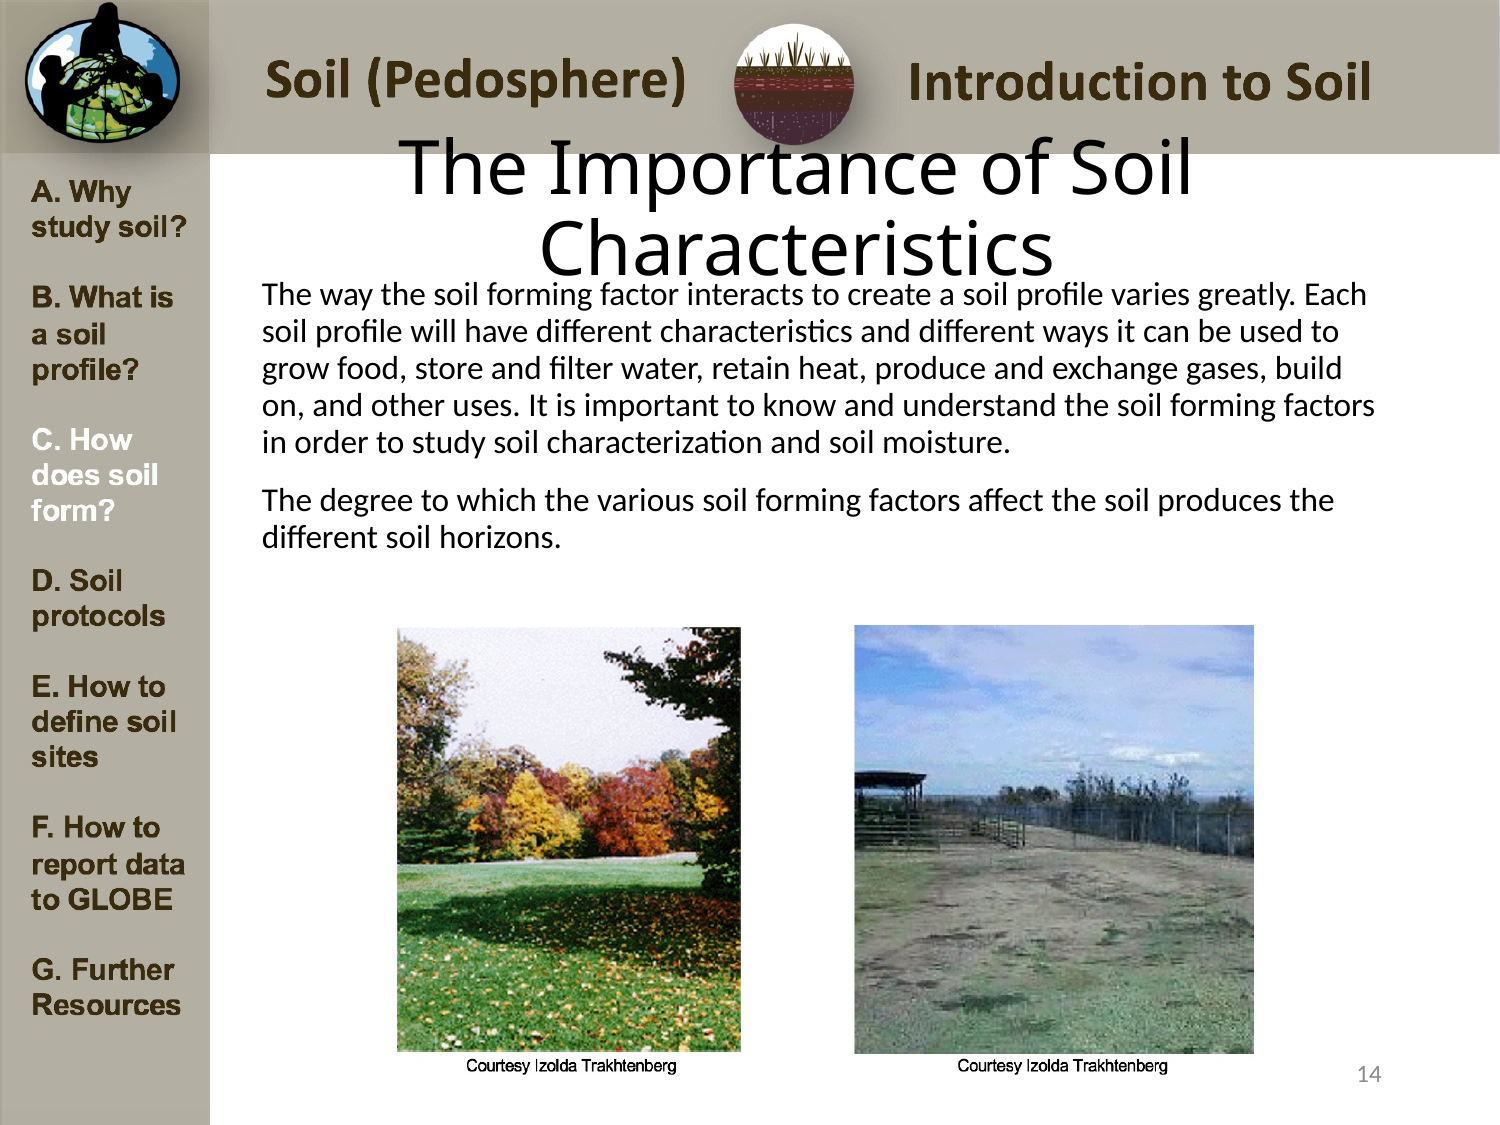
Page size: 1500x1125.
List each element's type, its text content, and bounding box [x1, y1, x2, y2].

slide_number 13 [1059, 1042, 1397, 1103]
picture [0, 0, 1500, 1125]
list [391, 625, 1278, 1091]
list The way the soil forming factor interacts to create a soil profile varies greatly. Each soil profile will have different characteristics and different ways it can be used to grow food, store and filter water, retain heat, produce and exchange gases, build on, and other uses. It is important to know and understand the soil forming factors in order to study soil characterization and soil moisture. The degree to which the various soil forming factors affect the soil produces the different soil horizons. [246, 268, 1394, 792]
title The Importance of Soil Characteristics [210, 154, 1444, 320]
